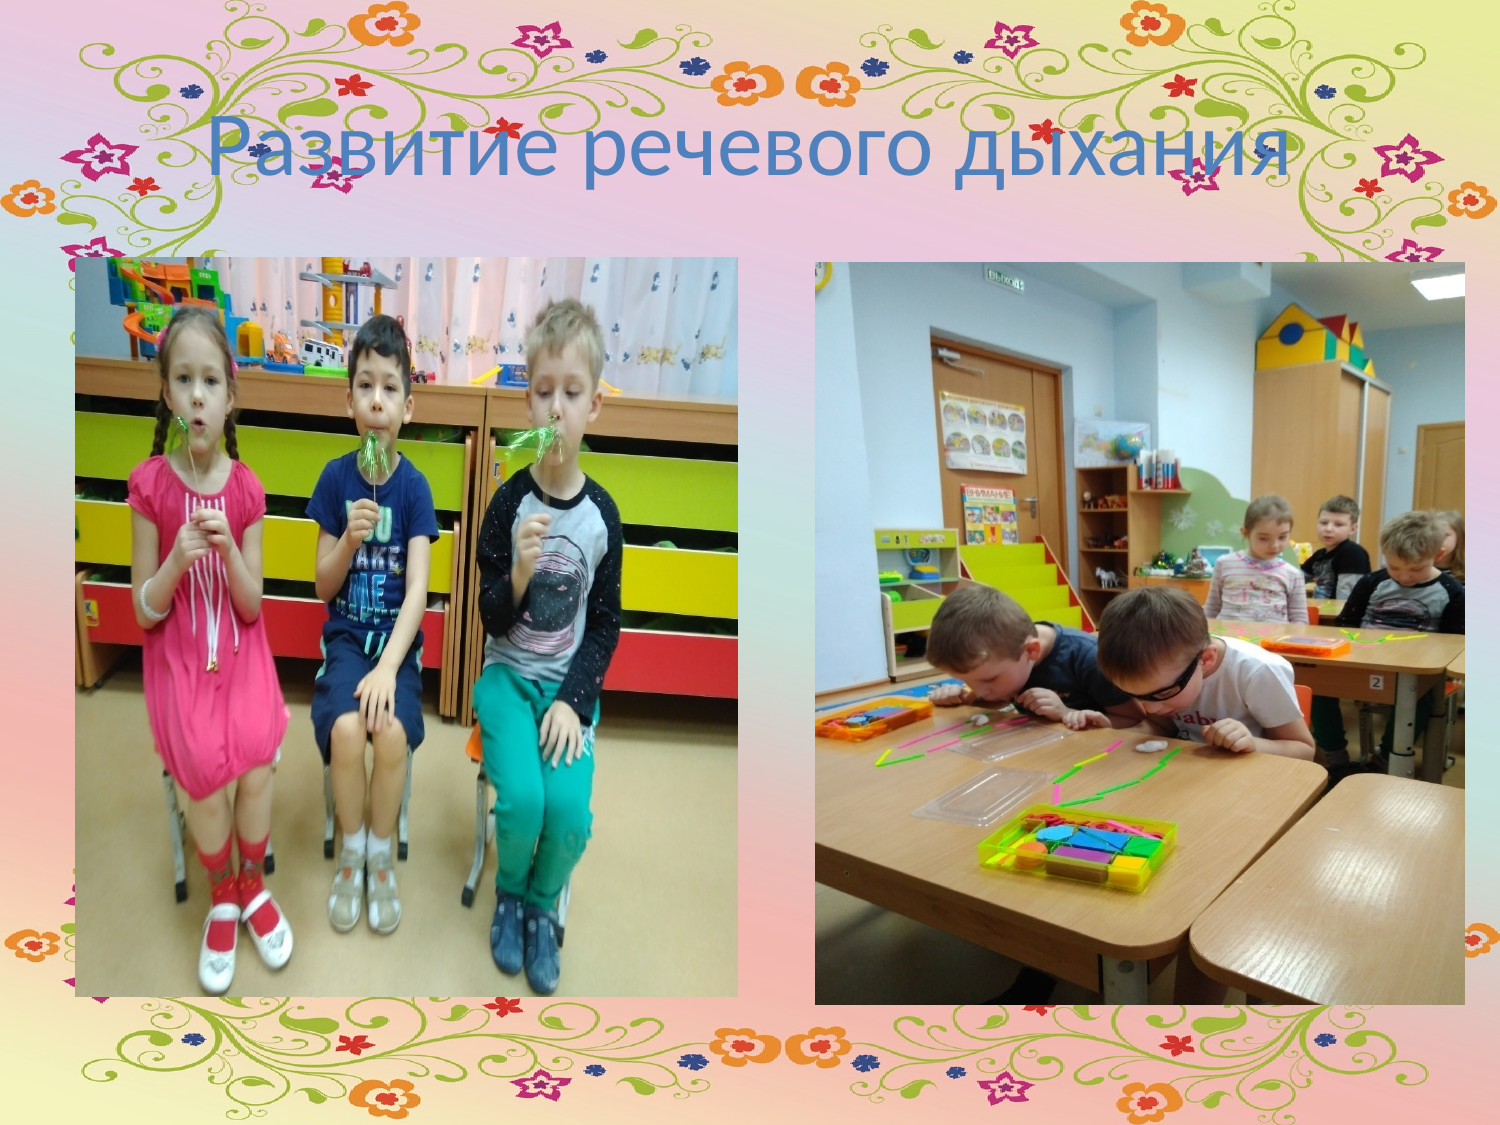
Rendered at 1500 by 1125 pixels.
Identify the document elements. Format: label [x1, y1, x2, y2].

list [74, 257, 738, 997]
list [814, 262, 1465, 1006]
picture [0, 0, 1500, 1125]
